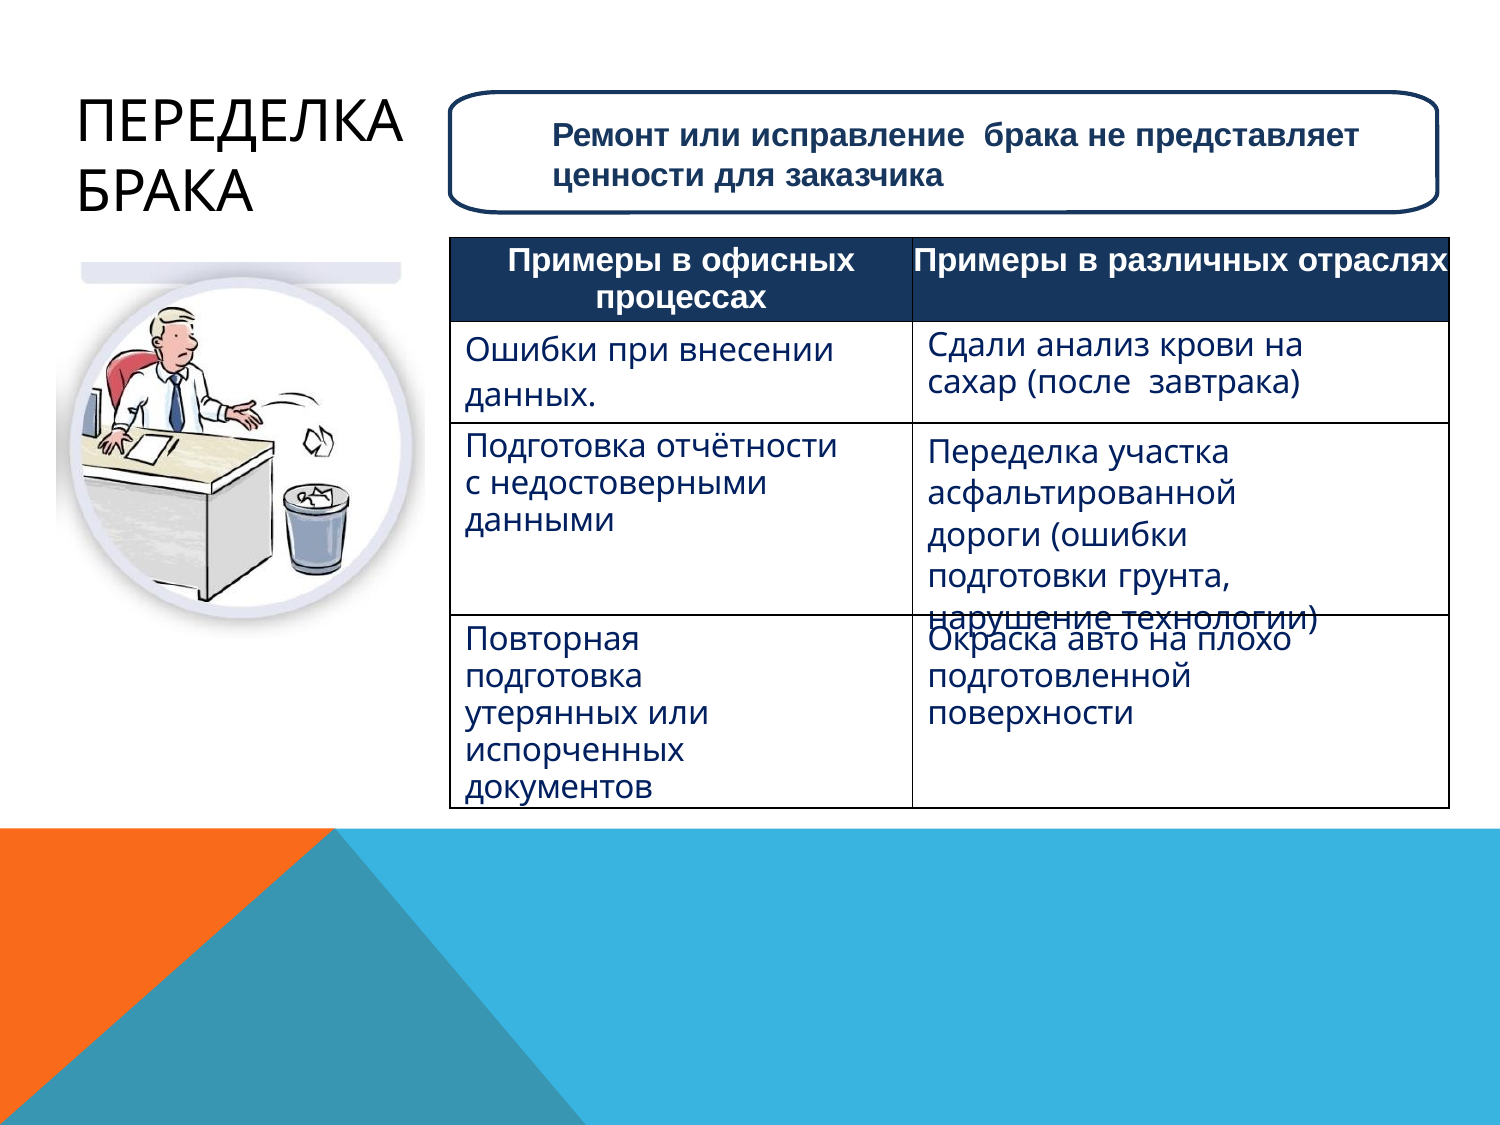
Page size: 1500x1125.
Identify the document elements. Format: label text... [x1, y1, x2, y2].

text_box Ремонт или исправление брака не представляет ценности для заказчика [549, 110, 1400, 193]
table_cell Сдали анализ крови на сахар (после завтрака) [913, 322, 1448, 422]
table_header Примеры в различных отраслях [913, 238, 1448, 321]
table_header Примеры в офисных процессах [451, 238, 912, 321]
table_cell Ошибки при внесении данных. [451, 322, 912, 422]
table_cell Переделка участка асфальтированной дороги (ошибки подготовки грунта, нарушение технологии) [913, 424, 1448, 614]
table_cell Подготовка отчётности с недостоверными данными [451, 424, 912, 614]
table_cell Окраска авто на плохо подготовленной поверхности [913, 616, 1448, 807]
text_box [449, 92, 1438, 213]
picture [55, 262, 426, 639]
table_cell Повторная подготовка утерянных или испорченных документов [451, 616, 912, 807]
title Переделка брака [73, 57, 430, 248]
